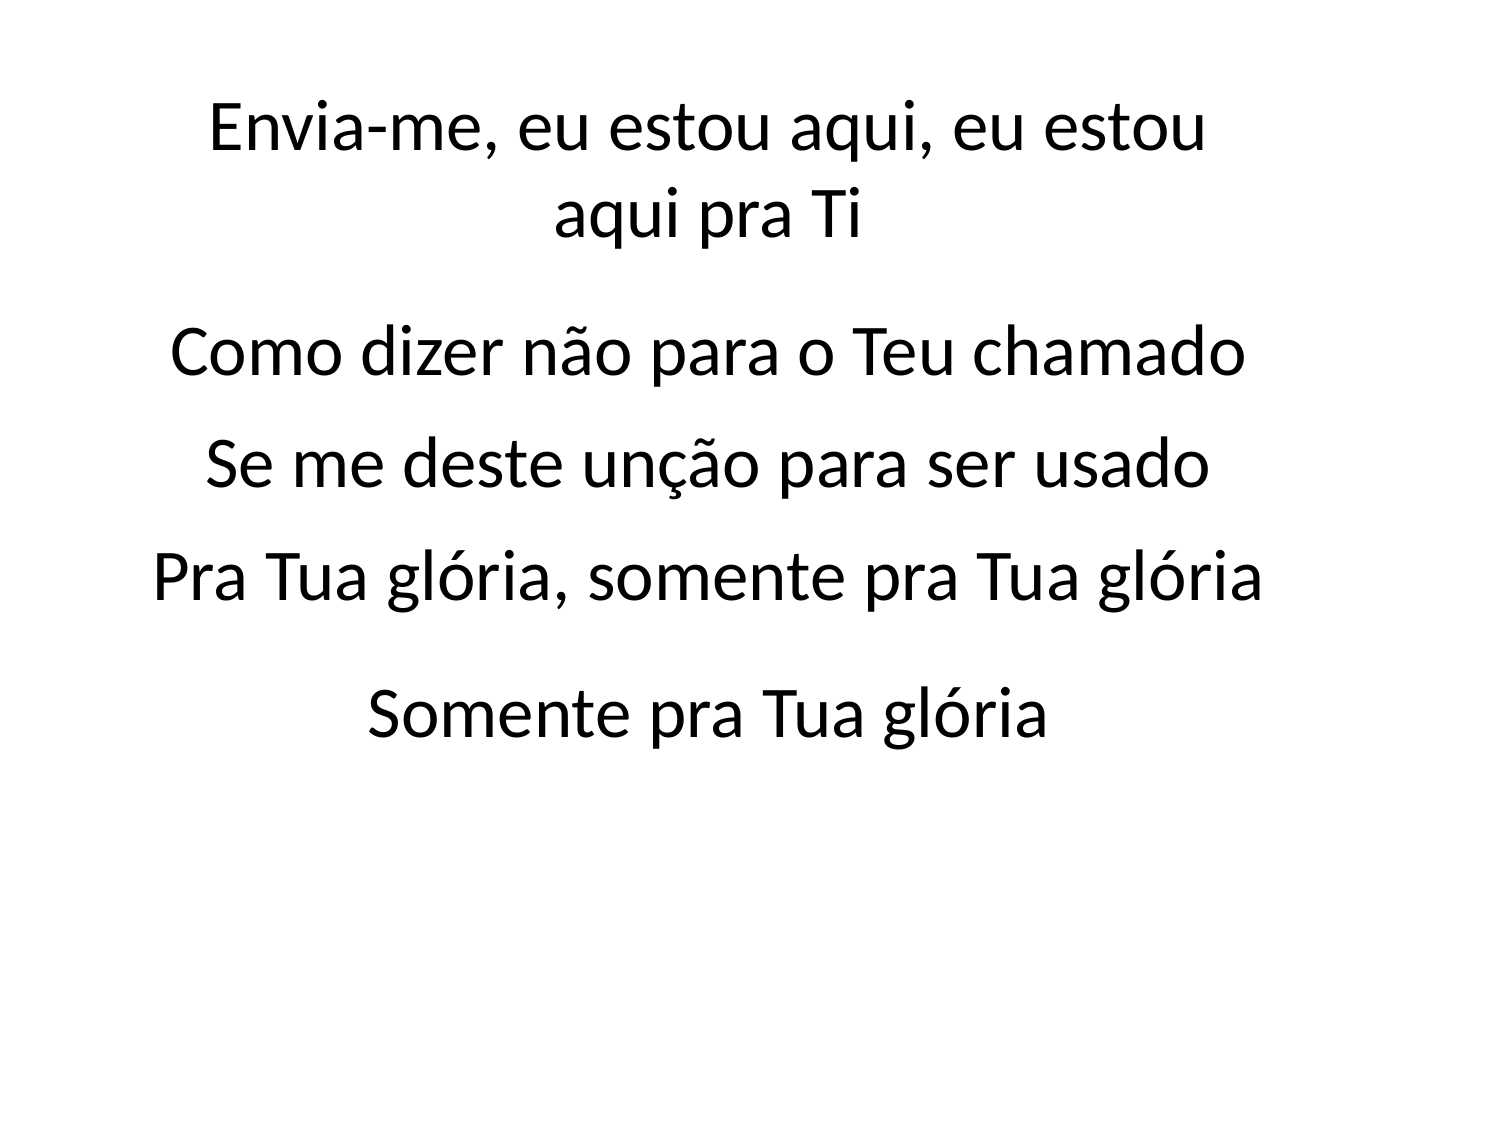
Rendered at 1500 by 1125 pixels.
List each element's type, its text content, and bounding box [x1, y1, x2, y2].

text_box Envia-me, eu estou aqui, eu estou aqui pra Ti Como dizer não para o Teu chamado Se me deste unção para ser usado Pra Tua glória, somente pra Tua glória Somente pra Tua glória [137, 0, 1280, 760]
